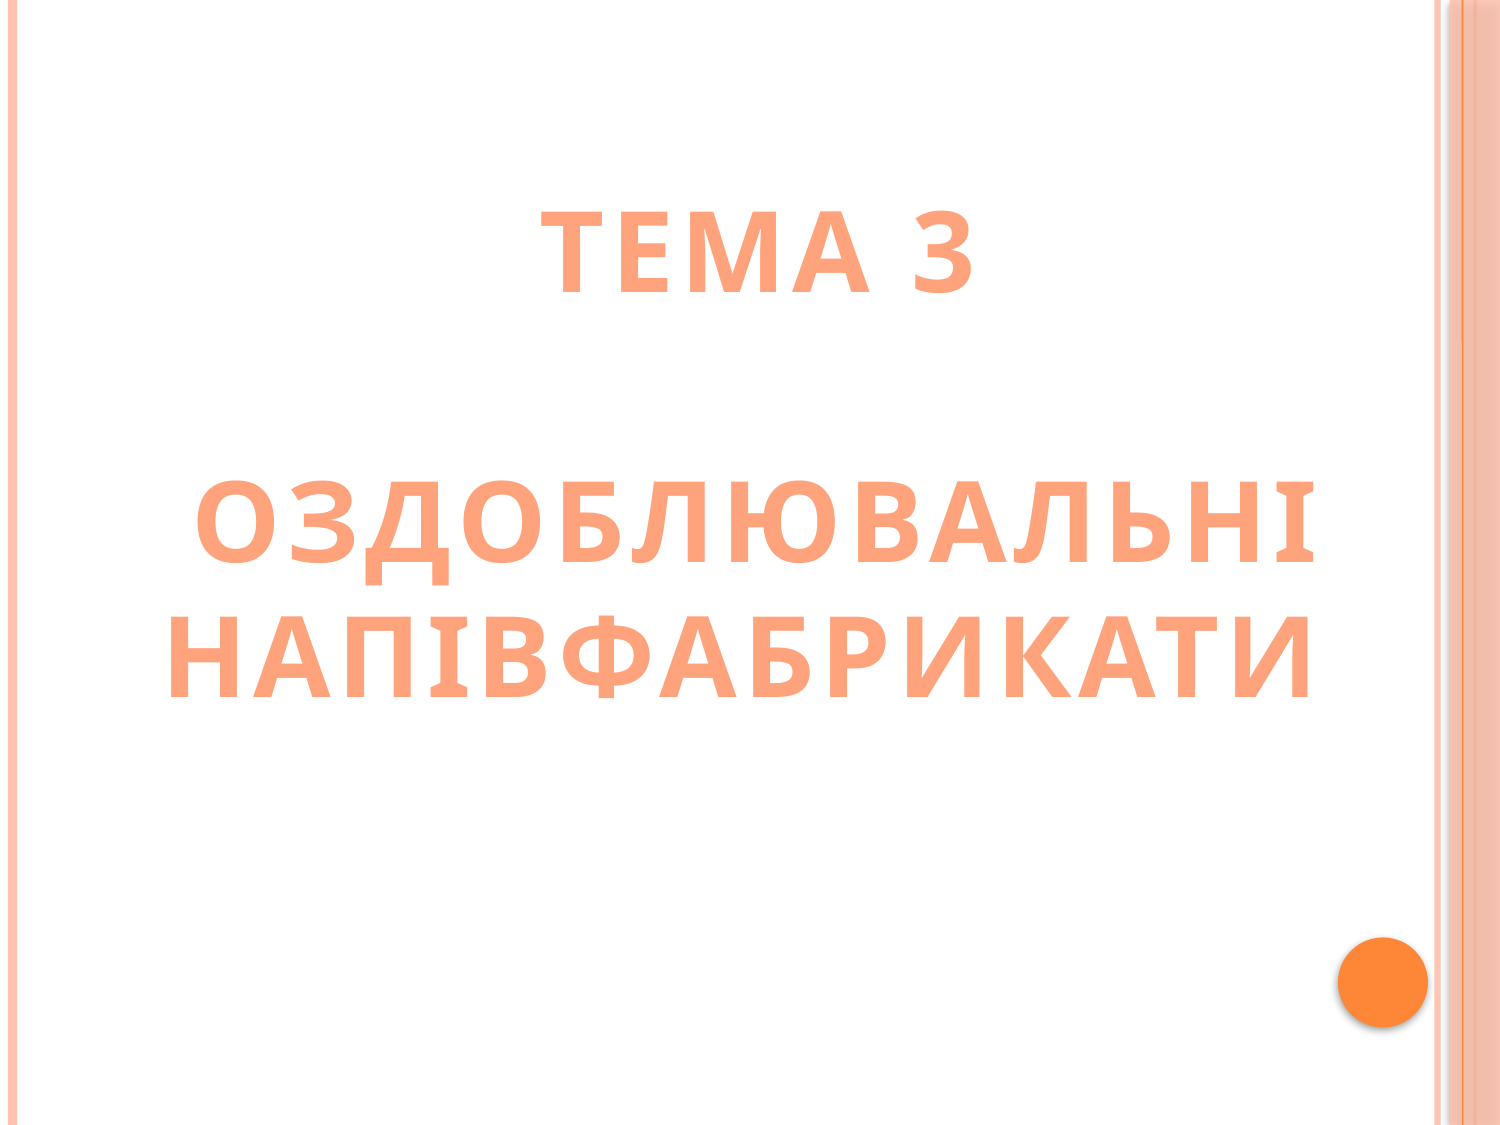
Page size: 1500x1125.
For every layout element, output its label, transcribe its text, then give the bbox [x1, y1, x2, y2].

text_box ТЕМА 3 ОЗДОБЛЮВАЛЬНІ НАПІВФАБРИКАТИ [19, 172, 1497, 728]
